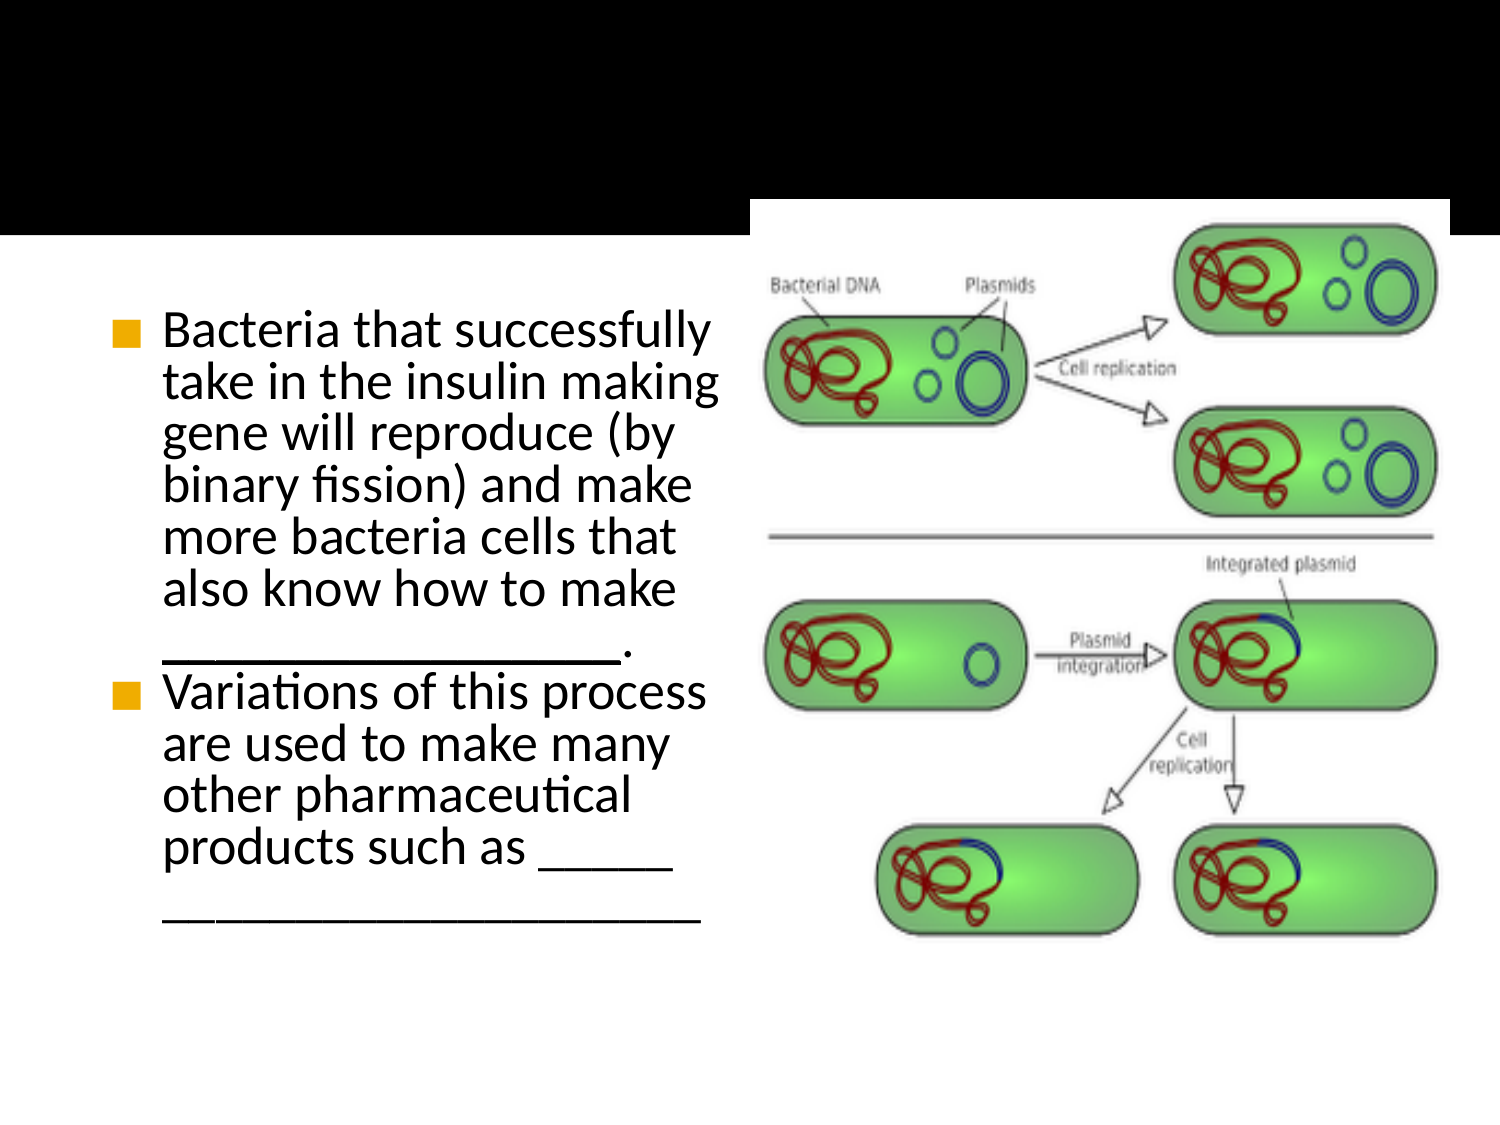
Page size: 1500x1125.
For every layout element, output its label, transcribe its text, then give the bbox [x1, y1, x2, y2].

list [749, 199, 1451, 963]
list Bacteria that successfully take in the insulin making gene will reproduce (by binary fission) and make more bacteria cells that also know how to make _________________. Variations of this process are used to make many other pharmaceutical products such as _____ ____________________ [75, 291, 738, 1050]
